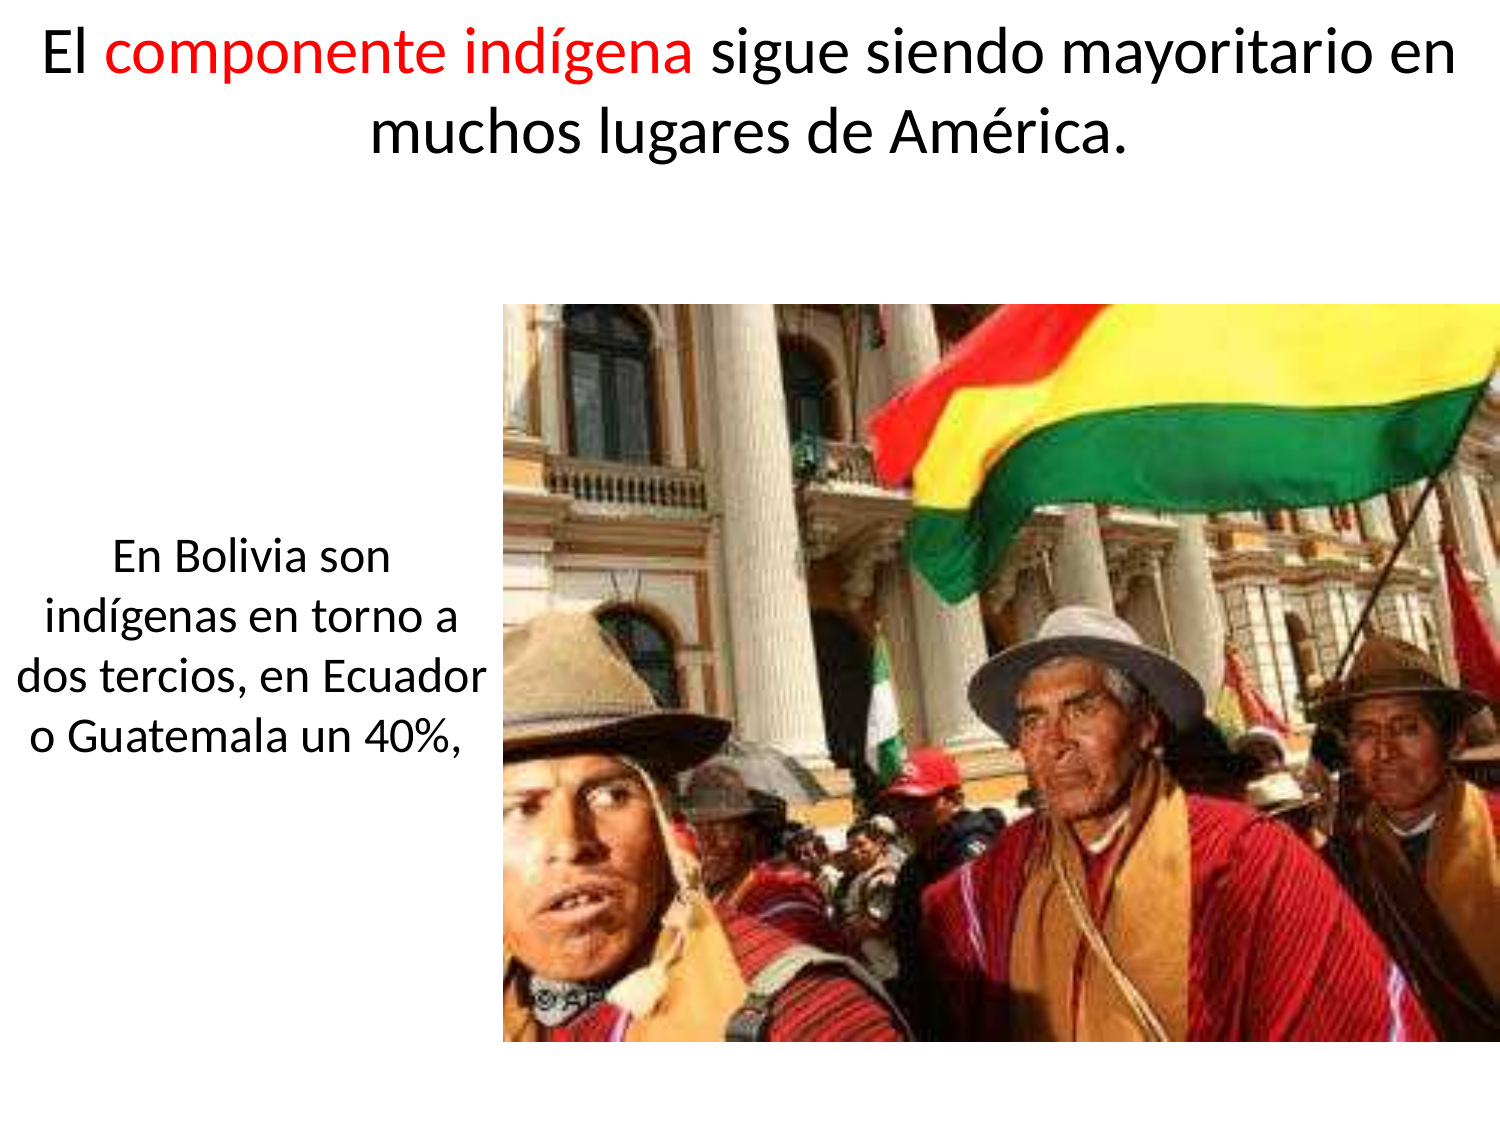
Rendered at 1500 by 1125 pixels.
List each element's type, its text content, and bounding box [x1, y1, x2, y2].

text_box En Bolivia son indígenas en torno a dos tercios, en Ecuador o Guatemala un 40%, [0, 515, 498, 771]
text_box El componente indígena sigue siendo mayoritario en muchos lugares de América. [0, 0, 1500, 175]
picture [503, 304, 1500, 1042]
